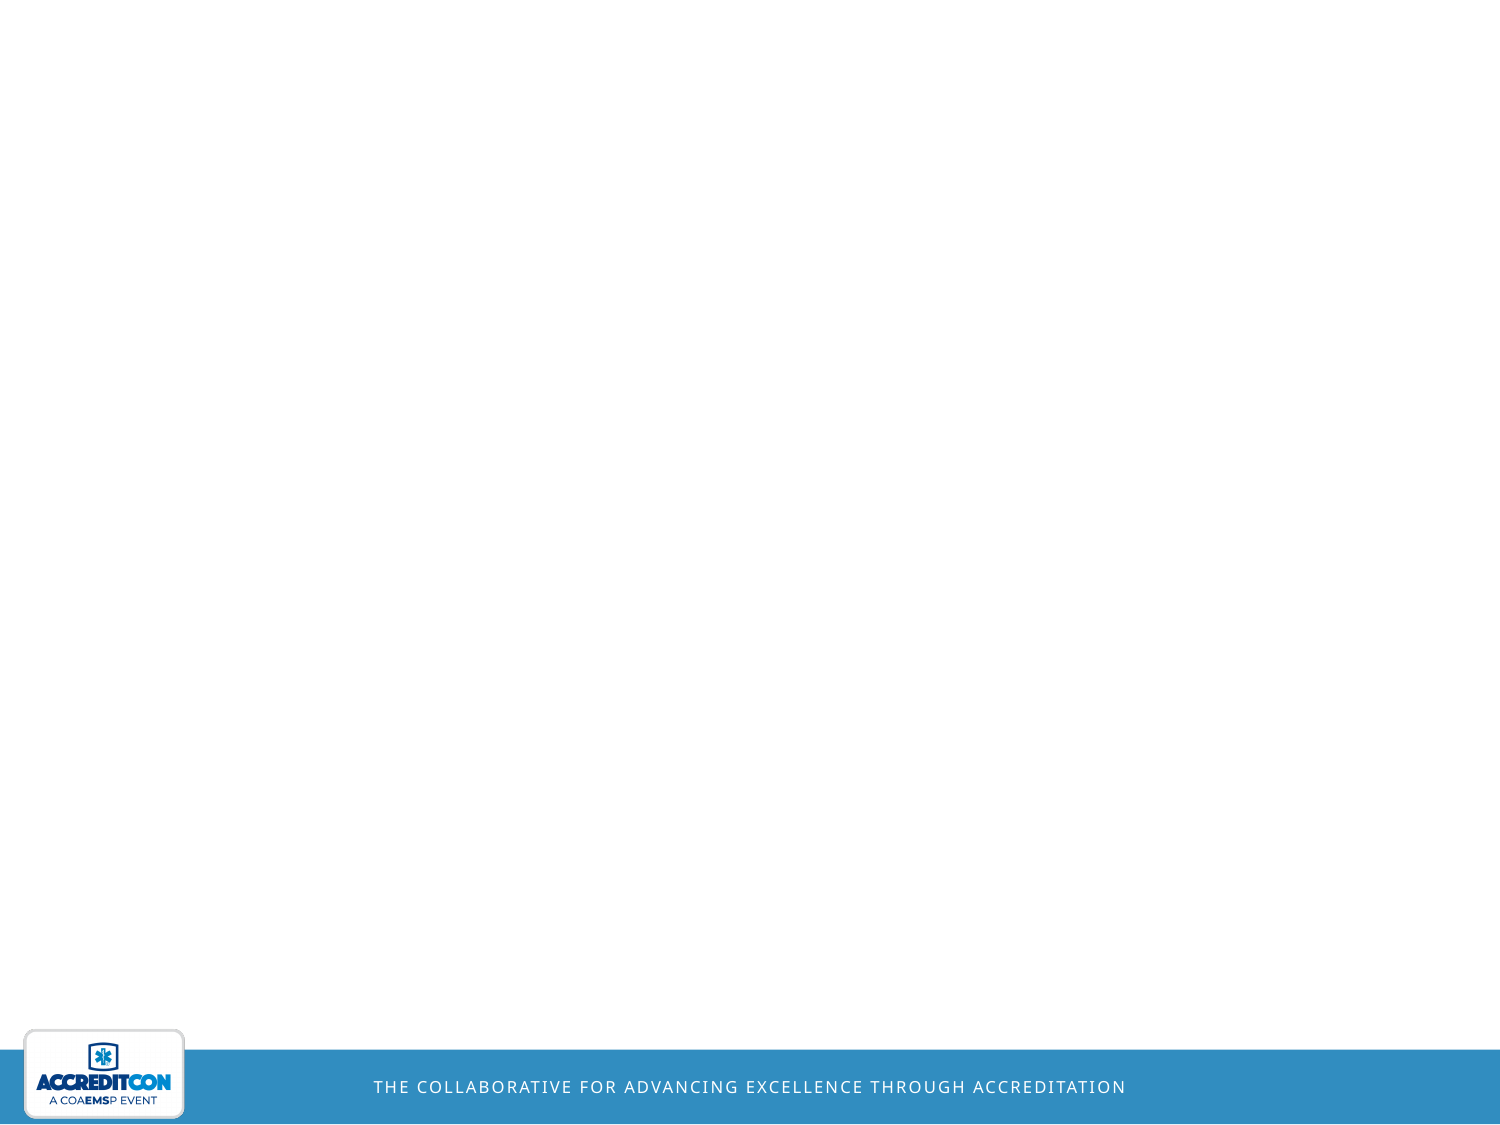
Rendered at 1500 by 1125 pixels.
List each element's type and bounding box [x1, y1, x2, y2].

picture [19, 1023, 187, 1122]
